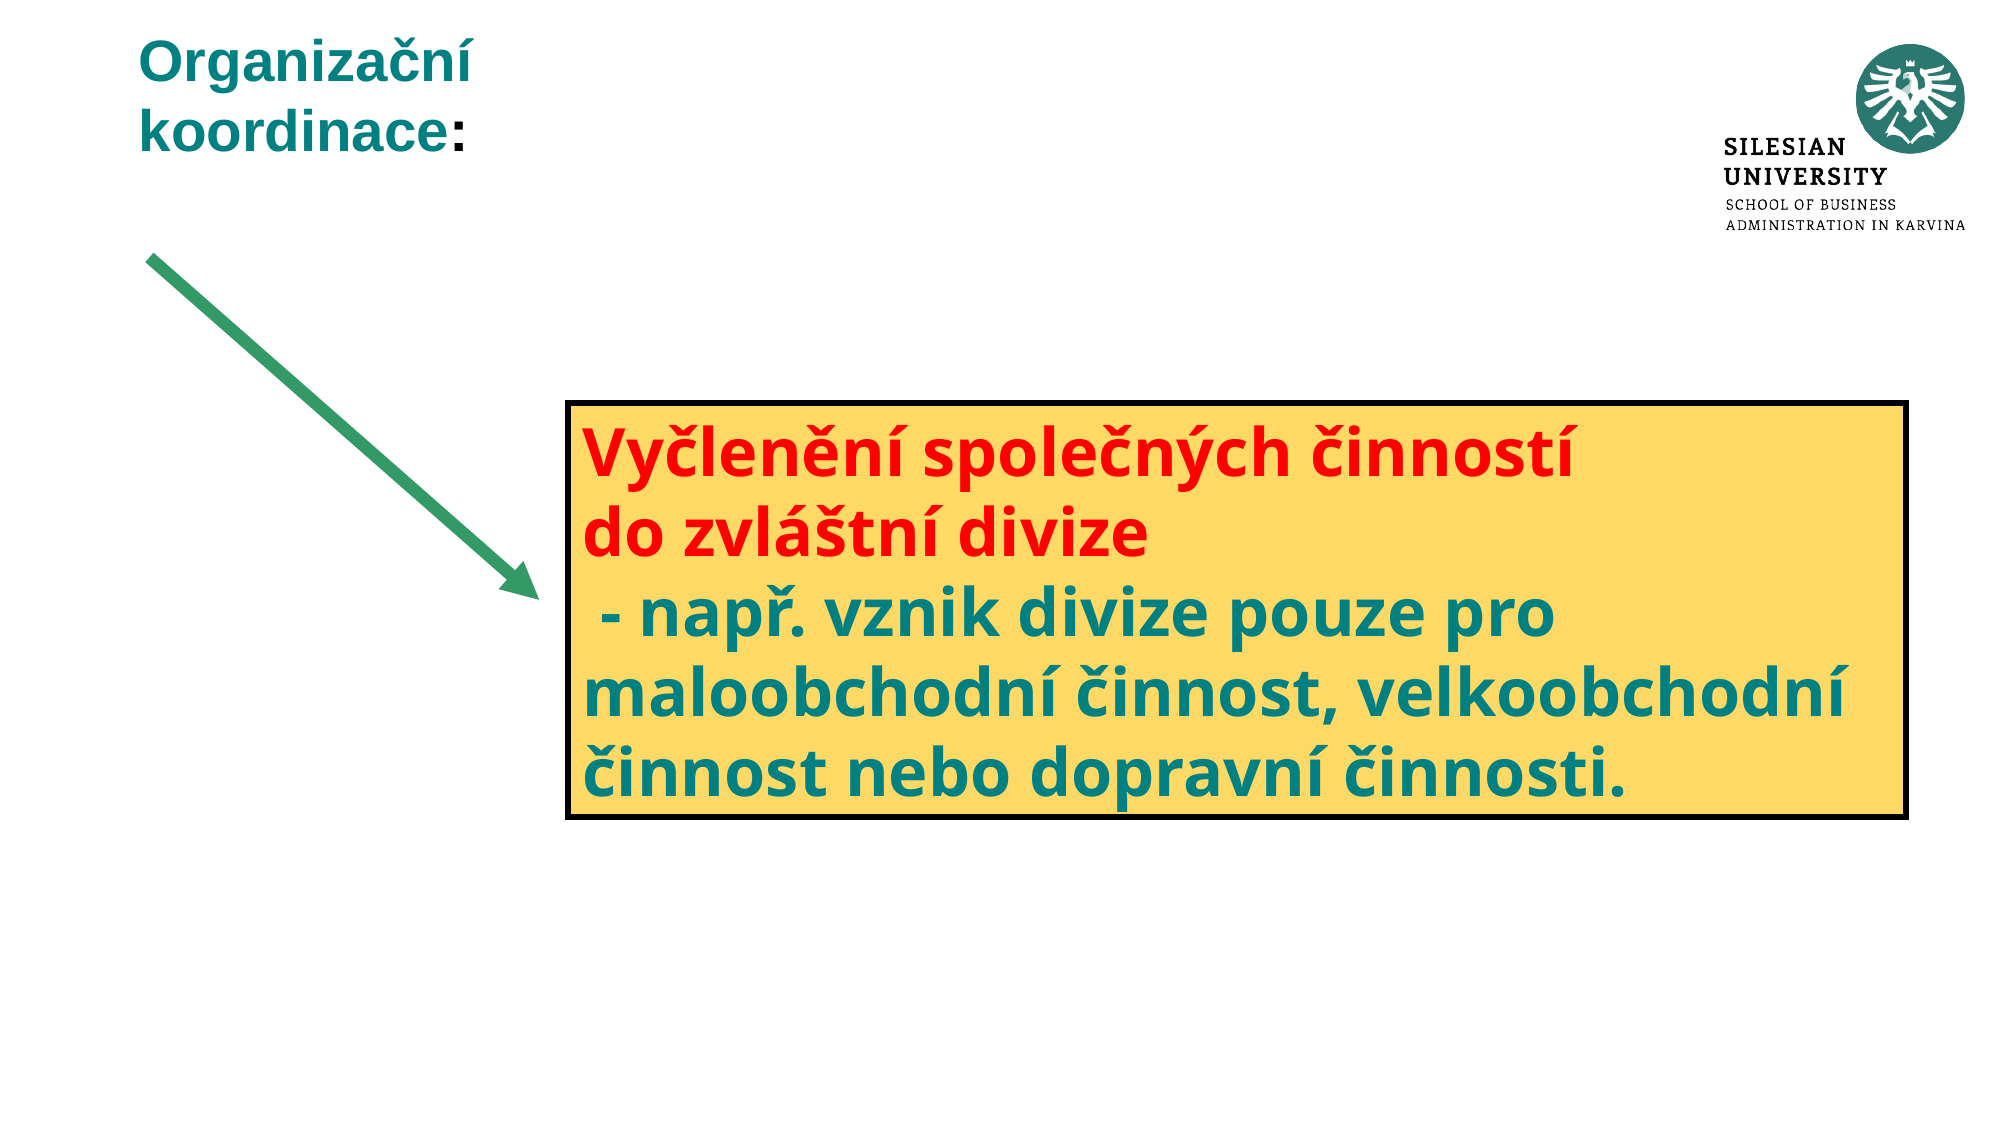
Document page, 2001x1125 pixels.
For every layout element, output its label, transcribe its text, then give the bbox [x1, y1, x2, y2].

text_box Organizační koordinace: [123, 16, 774, 216]
picture [1724, 44, 1965, 230]
text_box [149, 257, 540, 600]
text_box Vyčlenění společných činností do zvláštní divize - např. vznik divize pouze pro maloobchodní činnost, velkoobchodní činnost nebo dopravní činnosti. [567, 402, 1906, 818]
